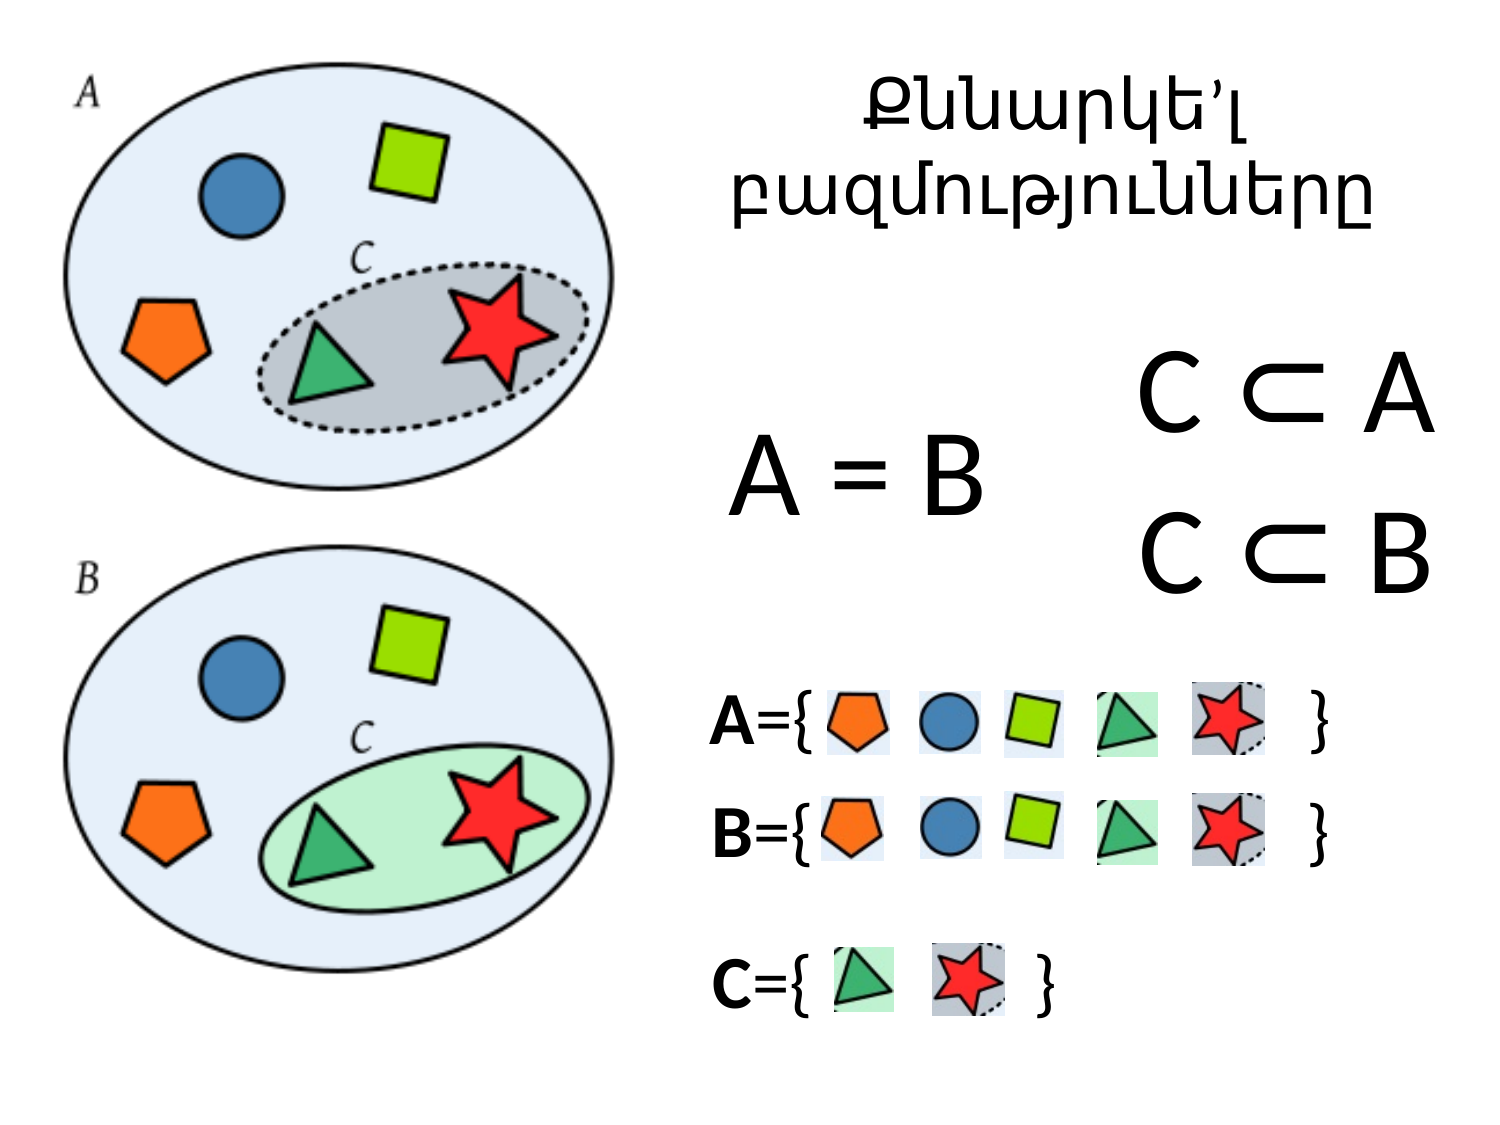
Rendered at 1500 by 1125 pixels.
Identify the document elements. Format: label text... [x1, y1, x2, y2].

picture [820, 796, 884, 861]
text_box A = B [714, 383, 1003, 548]
picture [833, 947, 894, 1012]
picture [49, 49, 629, 988]
picture [1191, 682, 1265, 756]
picture [1004, 690, 1065, 759]
picture [1097, 799, 1158, 865]
text_box A={ } [694, 662, 1348, 768]
text_box B={ } [696, 775, 1346, 881]
picture [1004, 791, 1065, 859]
text_box C ⊂ A [1121, 299, 1451, 465]
picture [932, 943, 1005, 1016]
picture [1191, 792, 1265, 866]
picture [920, 796, 983, 860]
title Քննարկե’լ բազմությունները [631, 50, 1479, 238]
text_box C ⊂ B [1123, 461, 1450, 627]
picture [1097, 692, 1158, 757]
text_box C={ } [697, 926, 1073, 1032]
picture [919, 691, 981, 755]
picture [827, 690, 890, 756]
